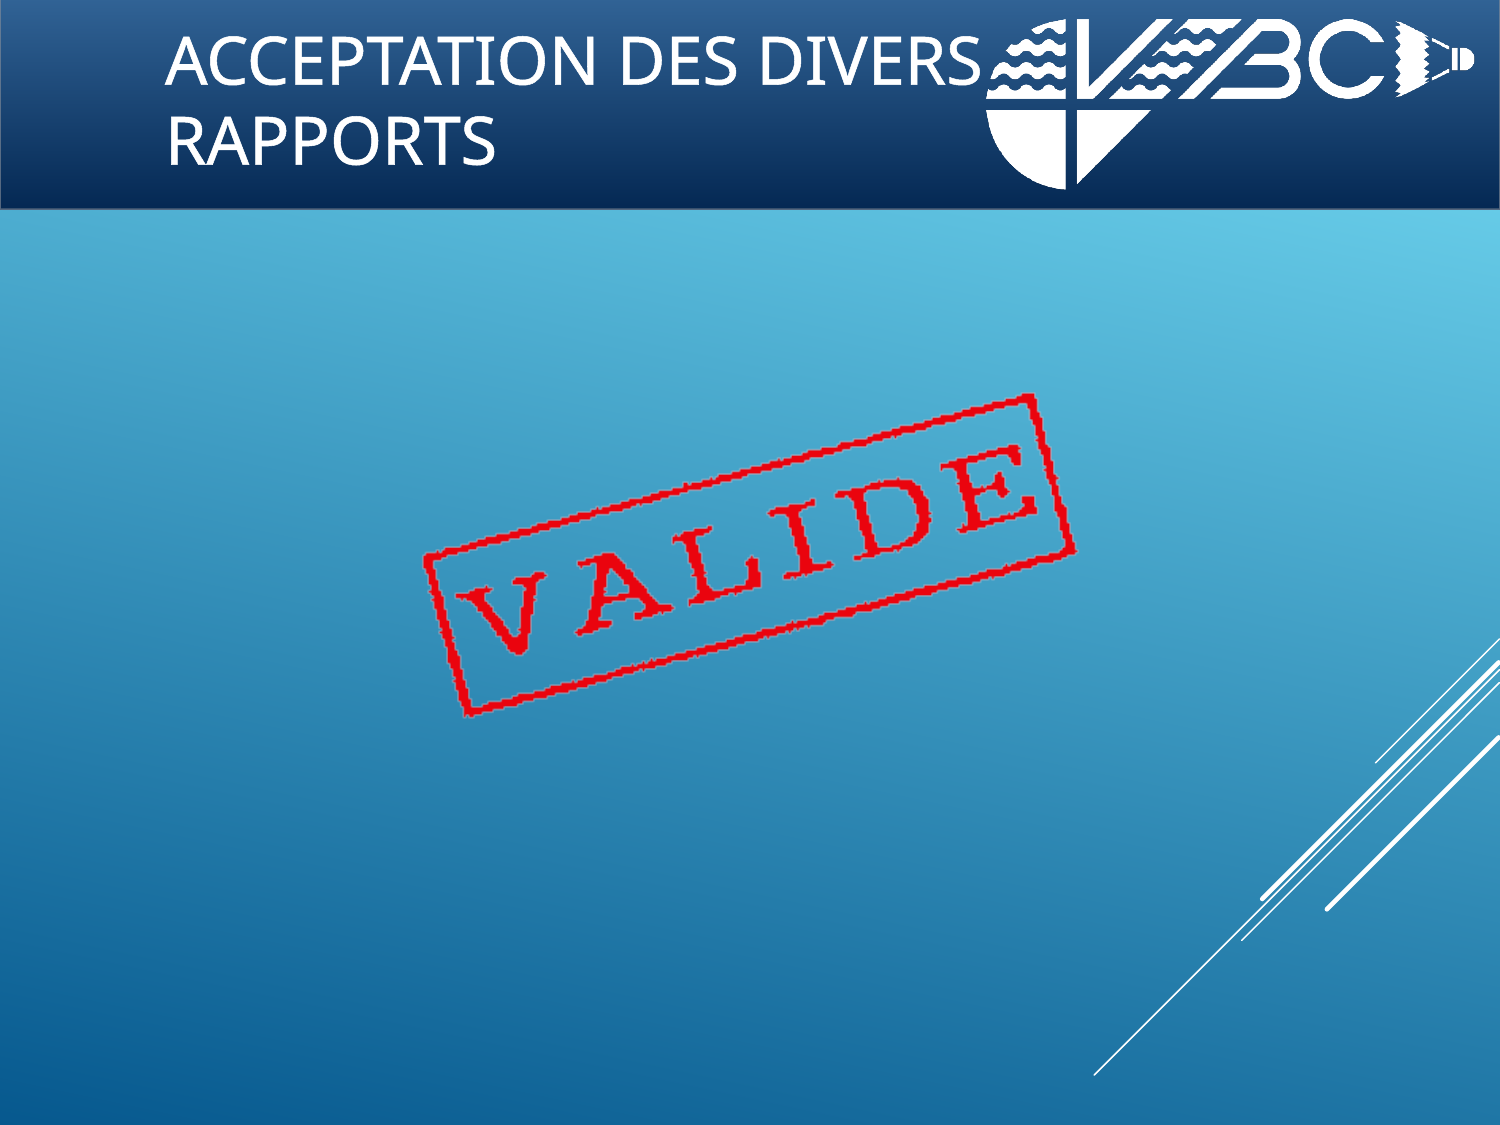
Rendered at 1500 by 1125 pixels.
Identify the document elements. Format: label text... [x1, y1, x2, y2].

picture [985, 18, 1475, 194]
title Acceptation des divers rapports [0, 0, 1500, 210]
picture [318, 391, 1182, 1000]
